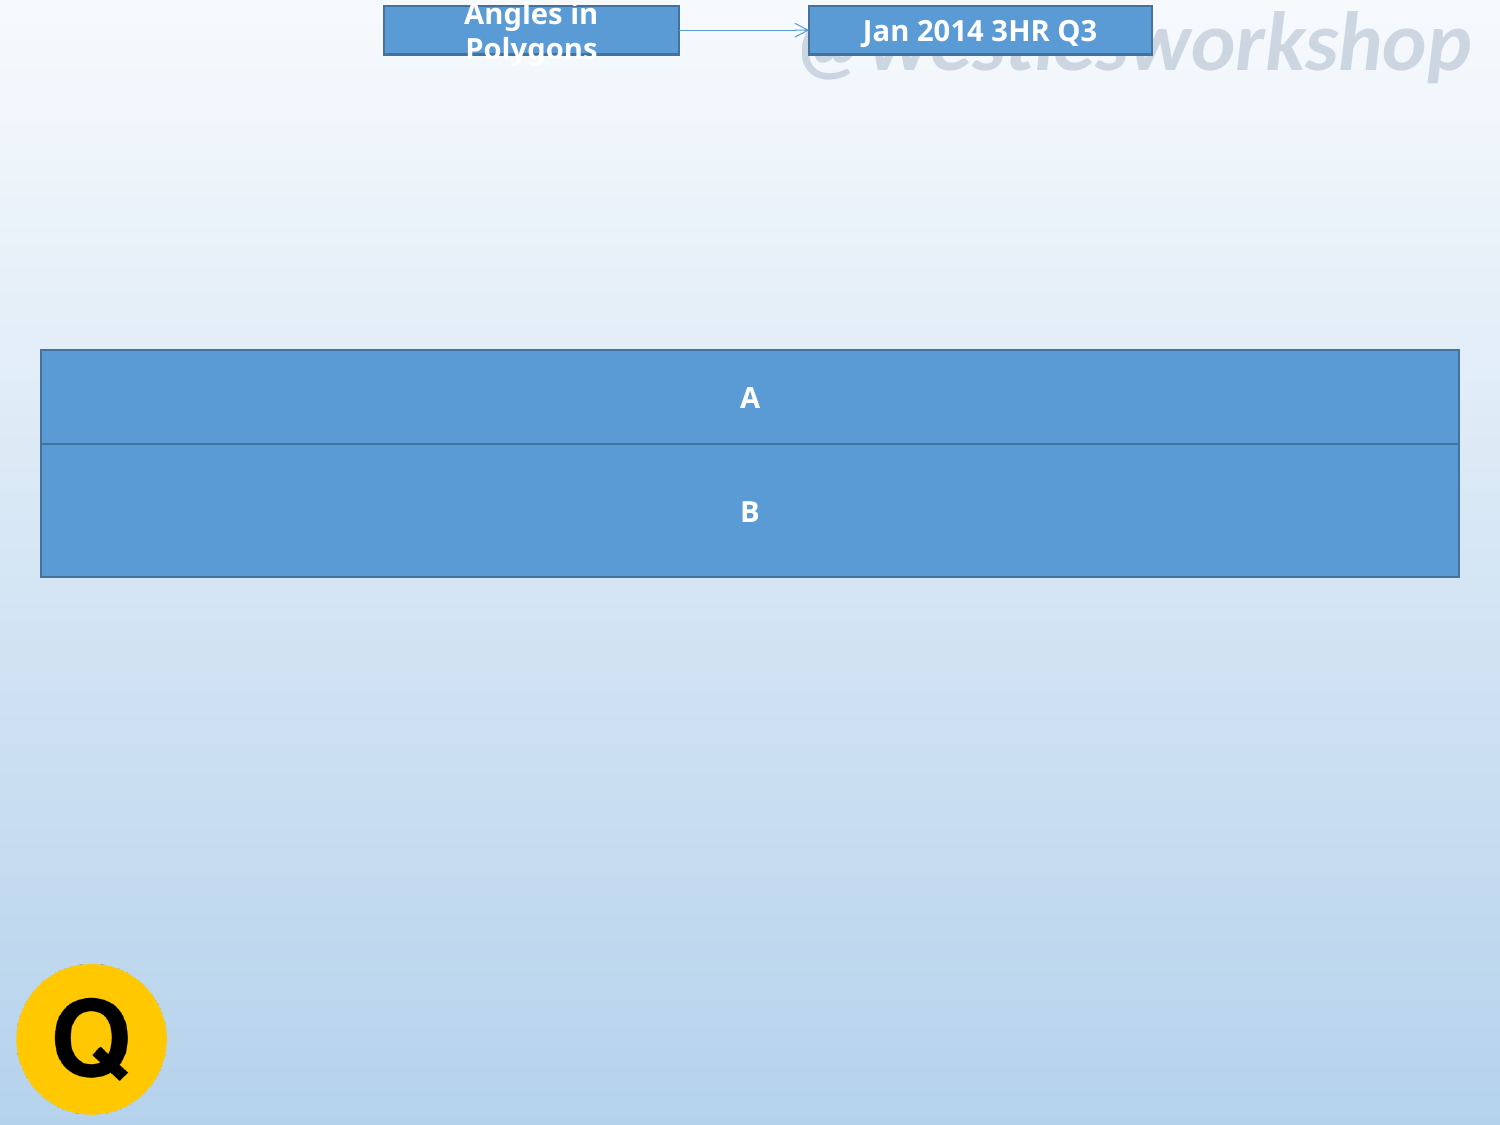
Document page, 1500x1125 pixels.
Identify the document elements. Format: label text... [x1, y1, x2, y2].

picture [41, 349, 1459, 578]
picture [0, 940, 191, 1125]
text_box Angles in Polygons [383, 5, 680, 56]
text_box Jan 2014 3HR Q3 [808, 5, 1153, 56]
